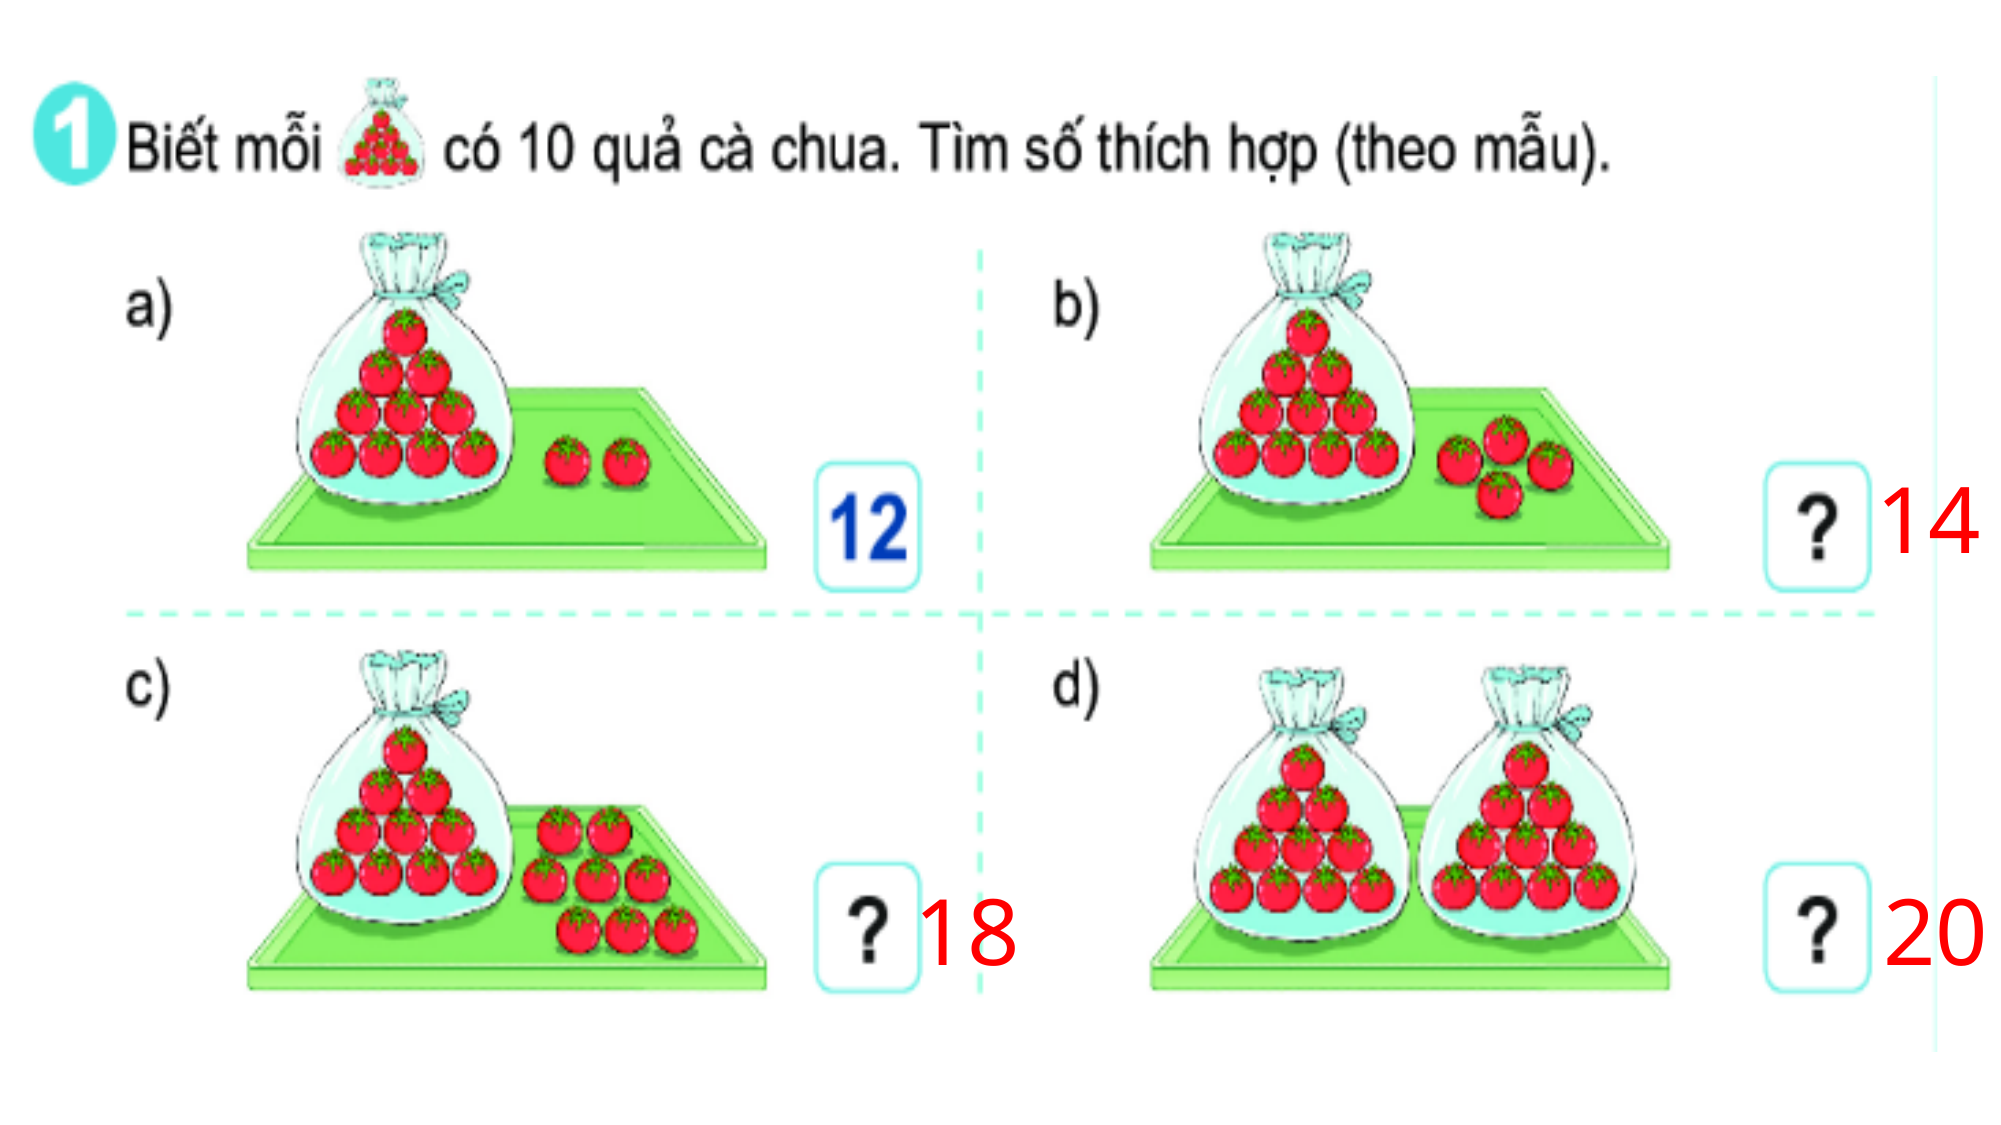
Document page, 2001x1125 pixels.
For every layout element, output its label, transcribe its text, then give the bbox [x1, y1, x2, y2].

picture [0, 75, 1938, 1052]
text_box 20 [1942, 866, 2000, 992]
text_box 14 [1942, 454, 1999, 580]
